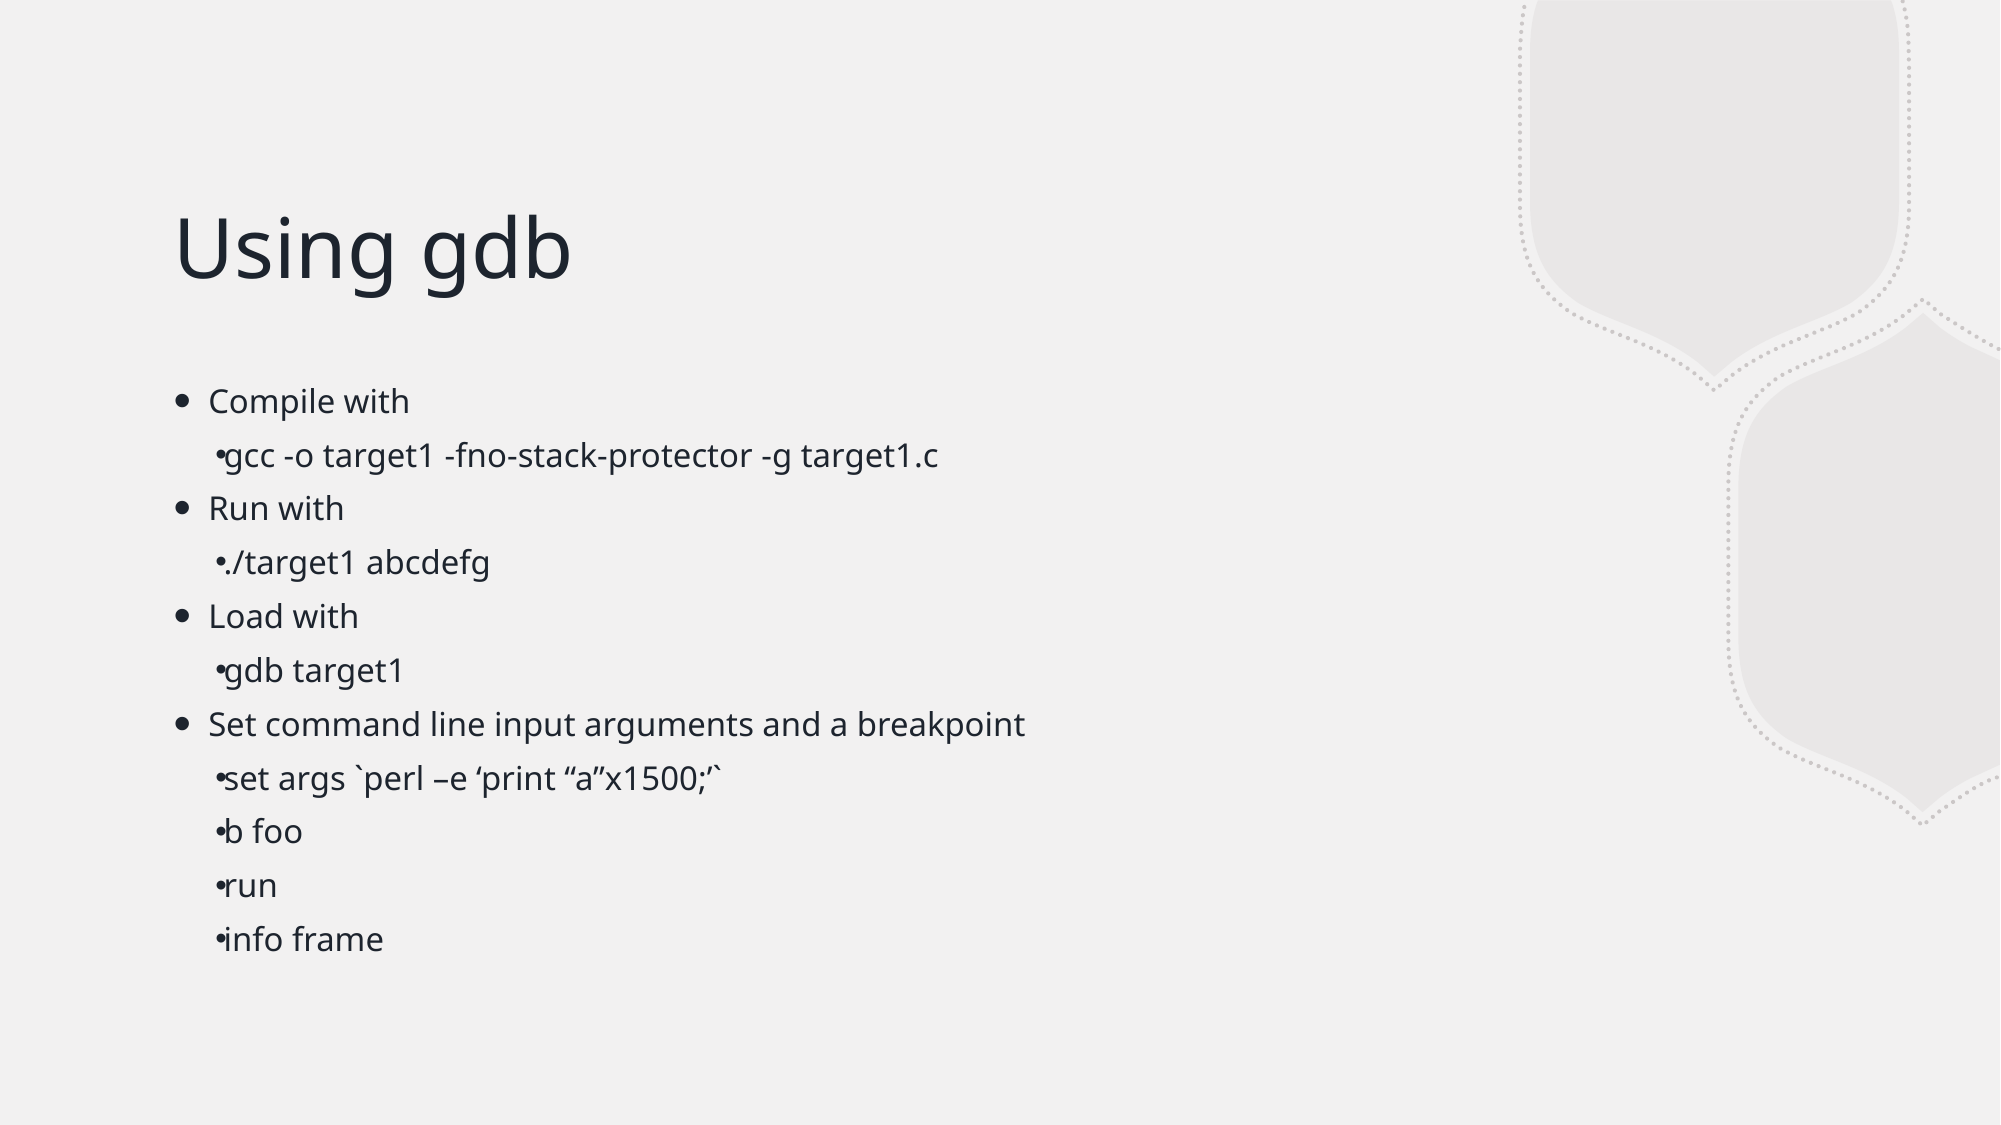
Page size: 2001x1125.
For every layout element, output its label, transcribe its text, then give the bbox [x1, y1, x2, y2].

list Compile with gcc -o target1 -fno-stack-protector -g target1.c Run with ./target1 abcdefg Load with gdb target1 Set command line input arguments and a breakpoint set args `perl –e ‘print “a”x1500;’` b foo run info frame [158, 368, 1648, 968]
title Using gdb [158, 157, 1648, 332]
